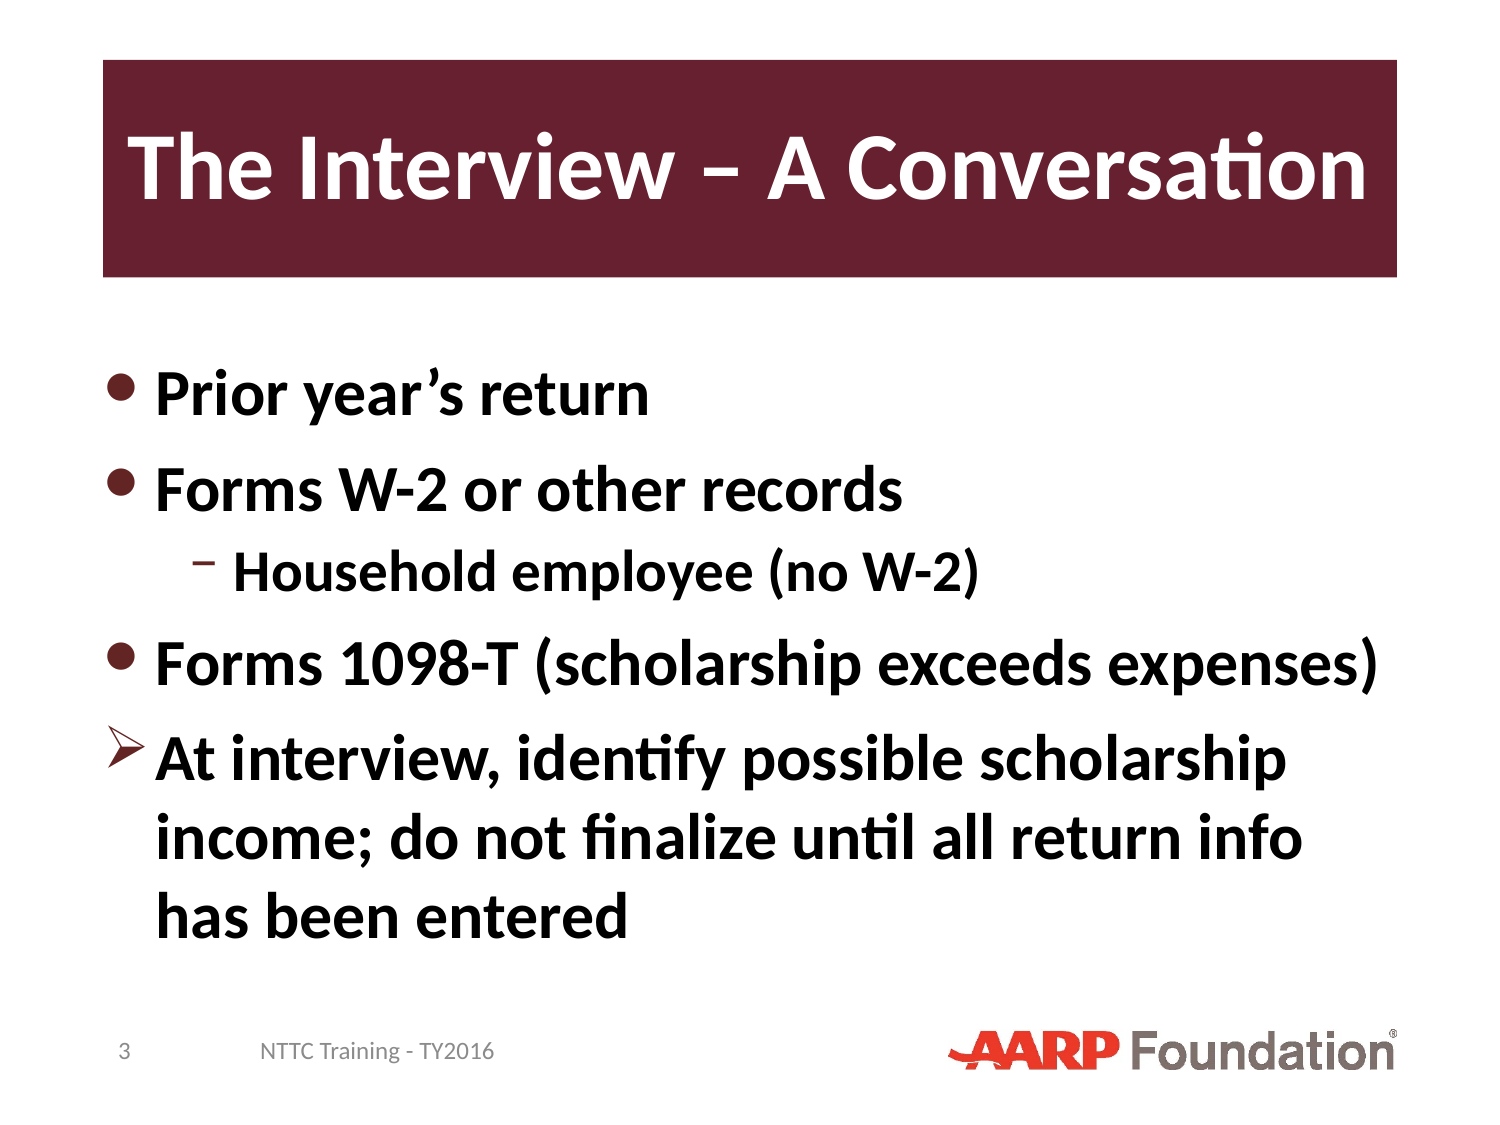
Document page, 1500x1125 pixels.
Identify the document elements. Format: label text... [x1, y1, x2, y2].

footer NTTC Training - TY2016 [245, 1019, 812, 1080]
list Prior year’s return Forms W-2 or other records Household employee (no W-2) Forms 1098-T (scholarship exceeds expenses) At interview, identify possible scholarship income; do not finalize until all return info has been entered [103, 350, 1394, 988]
picture [948, 1029, 1397, 1070]
slide_number 3 [103, 1019, 208, 1080]
title The Interview – A Conversation [103, 59, 1397, 278]
